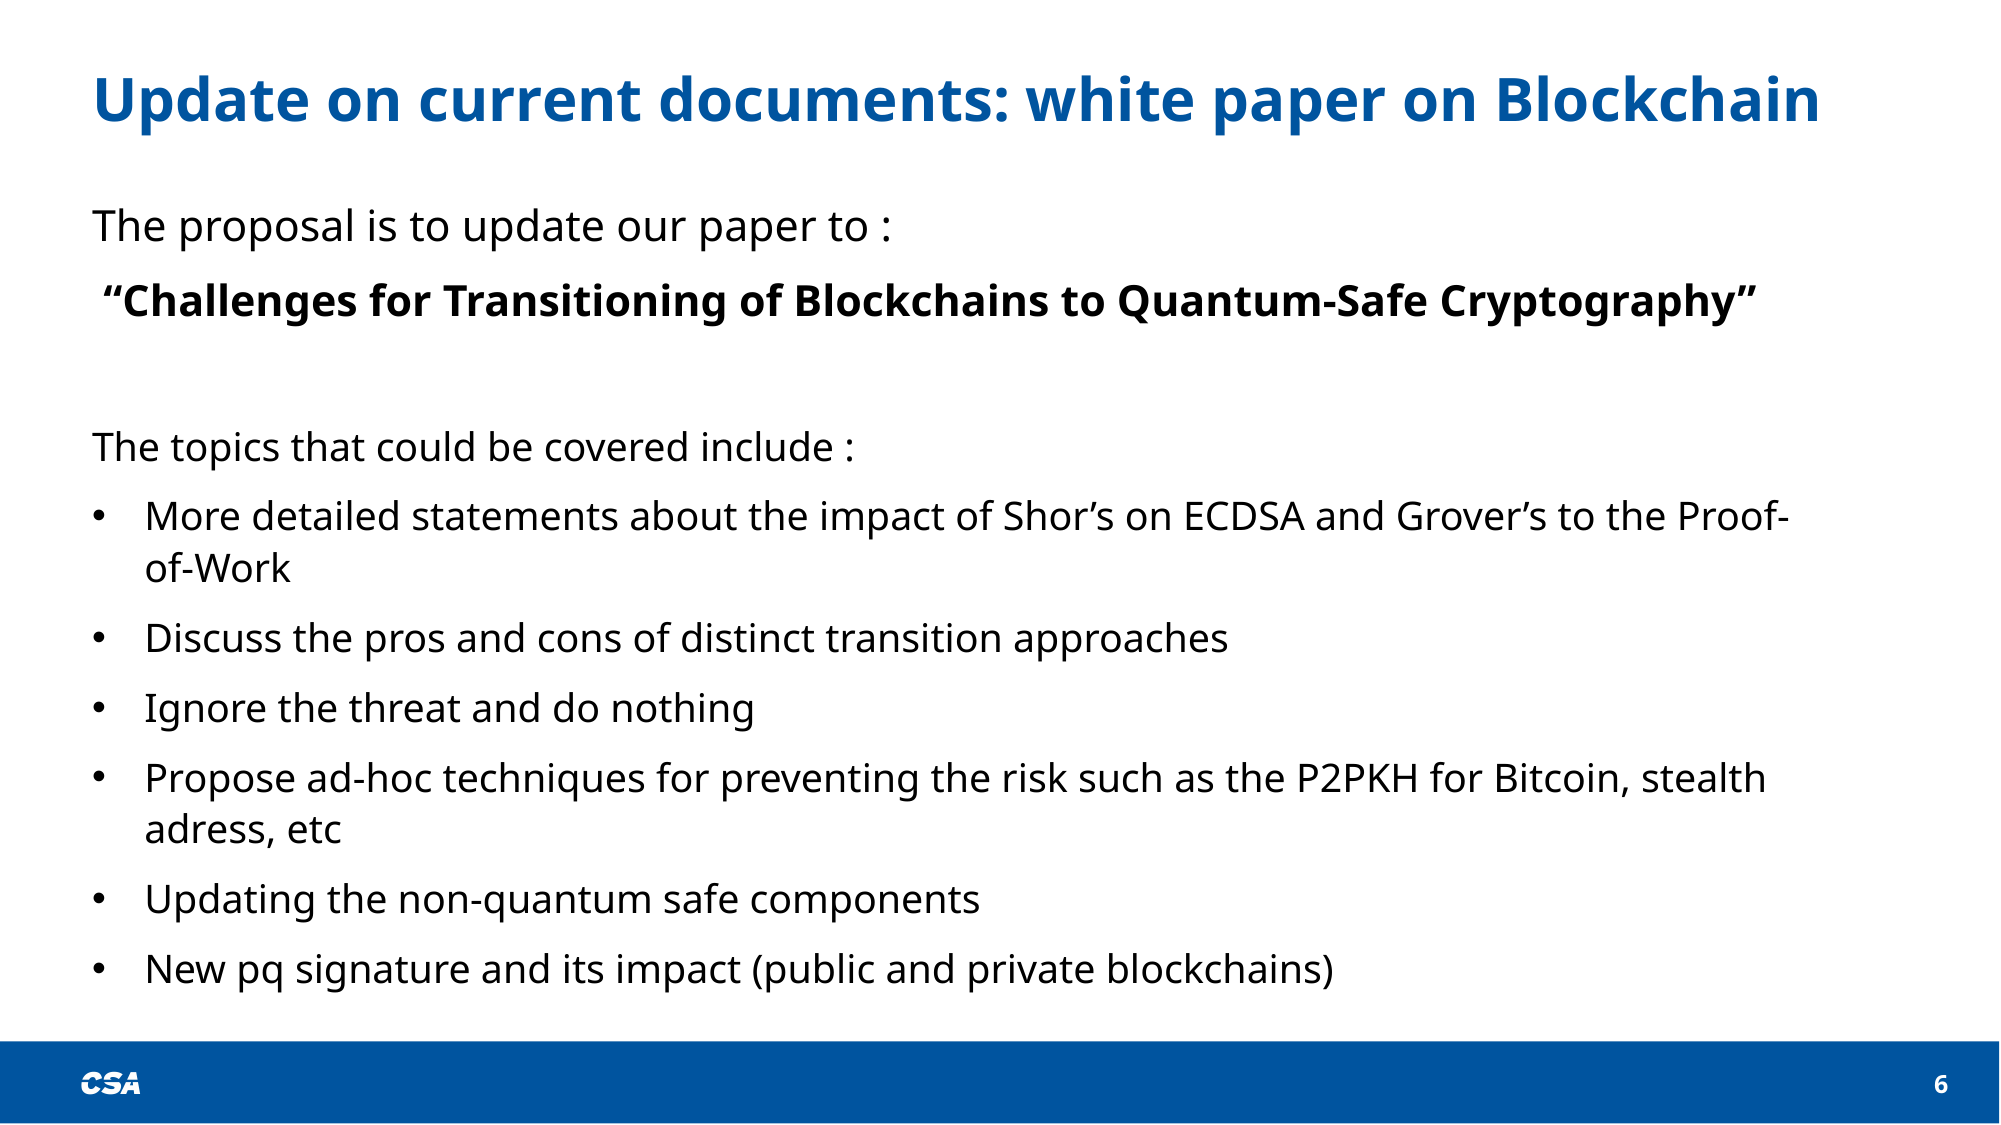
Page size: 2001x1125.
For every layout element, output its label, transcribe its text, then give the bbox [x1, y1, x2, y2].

list The proposal is to update our paper to : “Challenges for Transitioning of Blockchains to Quantum-Safe Cryptography” The topics that could be covered include : More detailed statements about the impact of Shor’s on ECDSA and Grover’s to the Proof-of-Work Discuss the pros and cons of distinct transition approaches Ignore the threat and do nothing Propose ad-hoc techniques for preventing the risk such as the P2PKH for Bitcoin, stealth adress, etc Updating the non-quantum safe components New pq signature and its impact (public and private blockchains) [77, 185, 1849, 1003]
picture [81, 1061, 150, 1105]
title Update on current documents: white paper on Blockchain [77, 59, 1849, 144]
